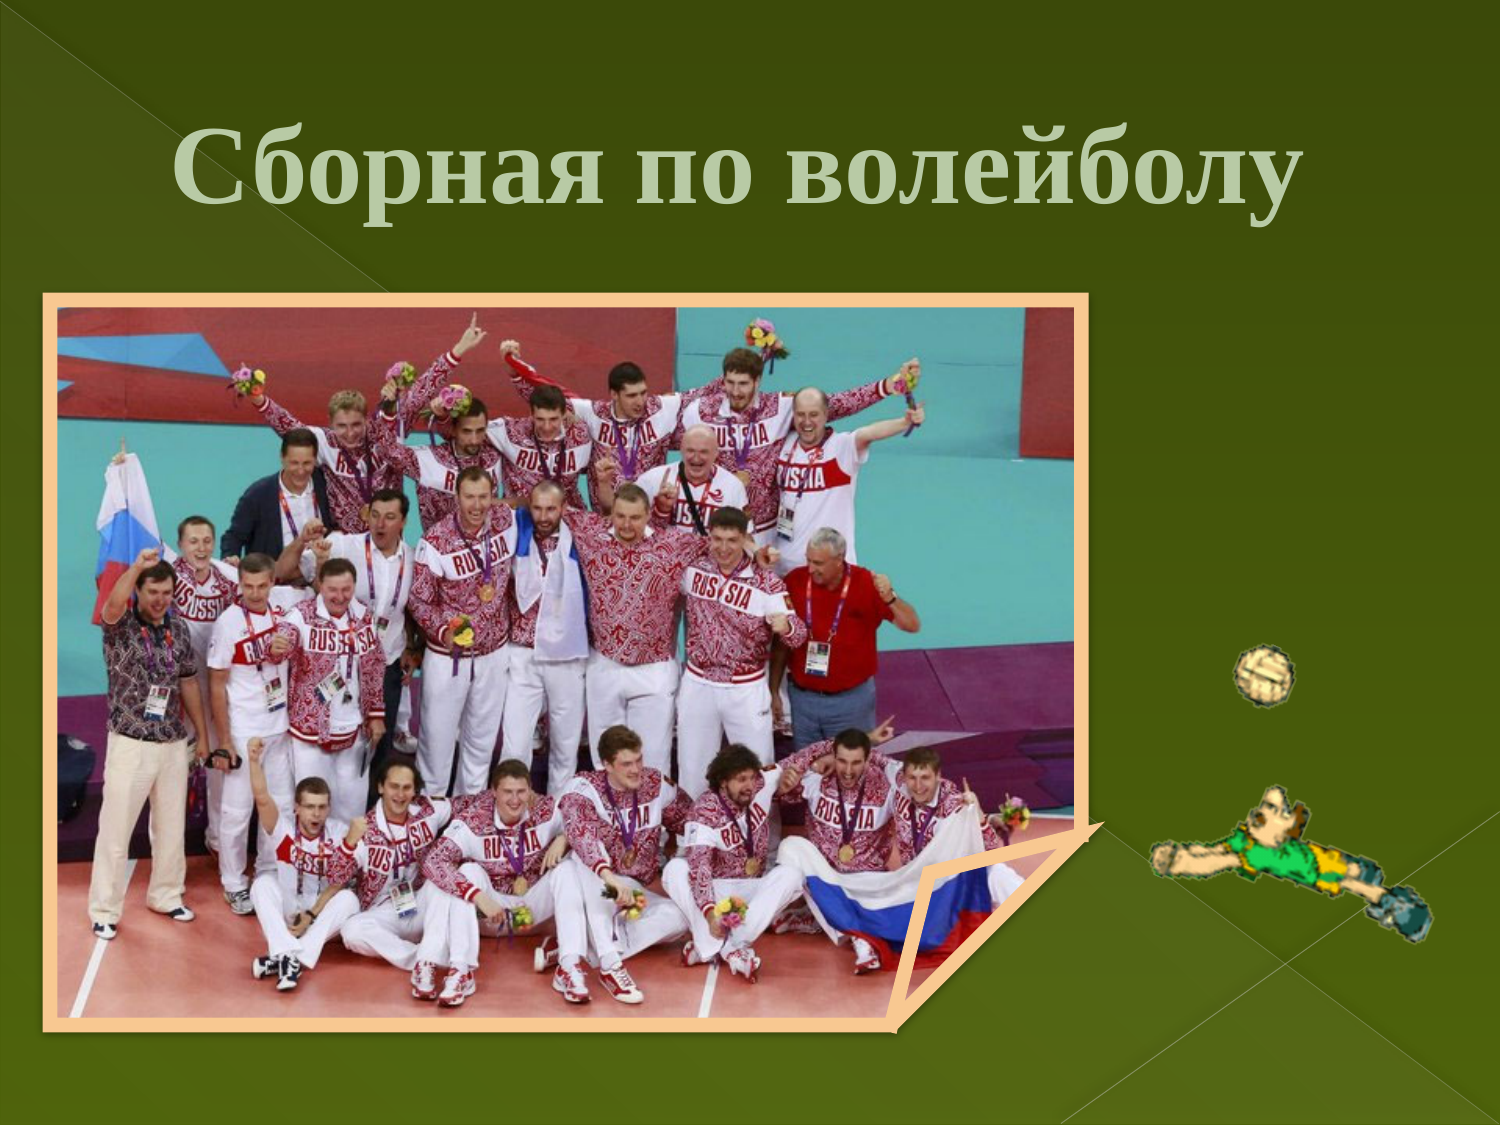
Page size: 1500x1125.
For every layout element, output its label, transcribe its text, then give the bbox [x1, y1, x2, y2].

title Сборная по волейболу [75, 43, 1425, 274]
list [49, 299, 1082, 1026]
picture [1126, 626, 1500, 982]
